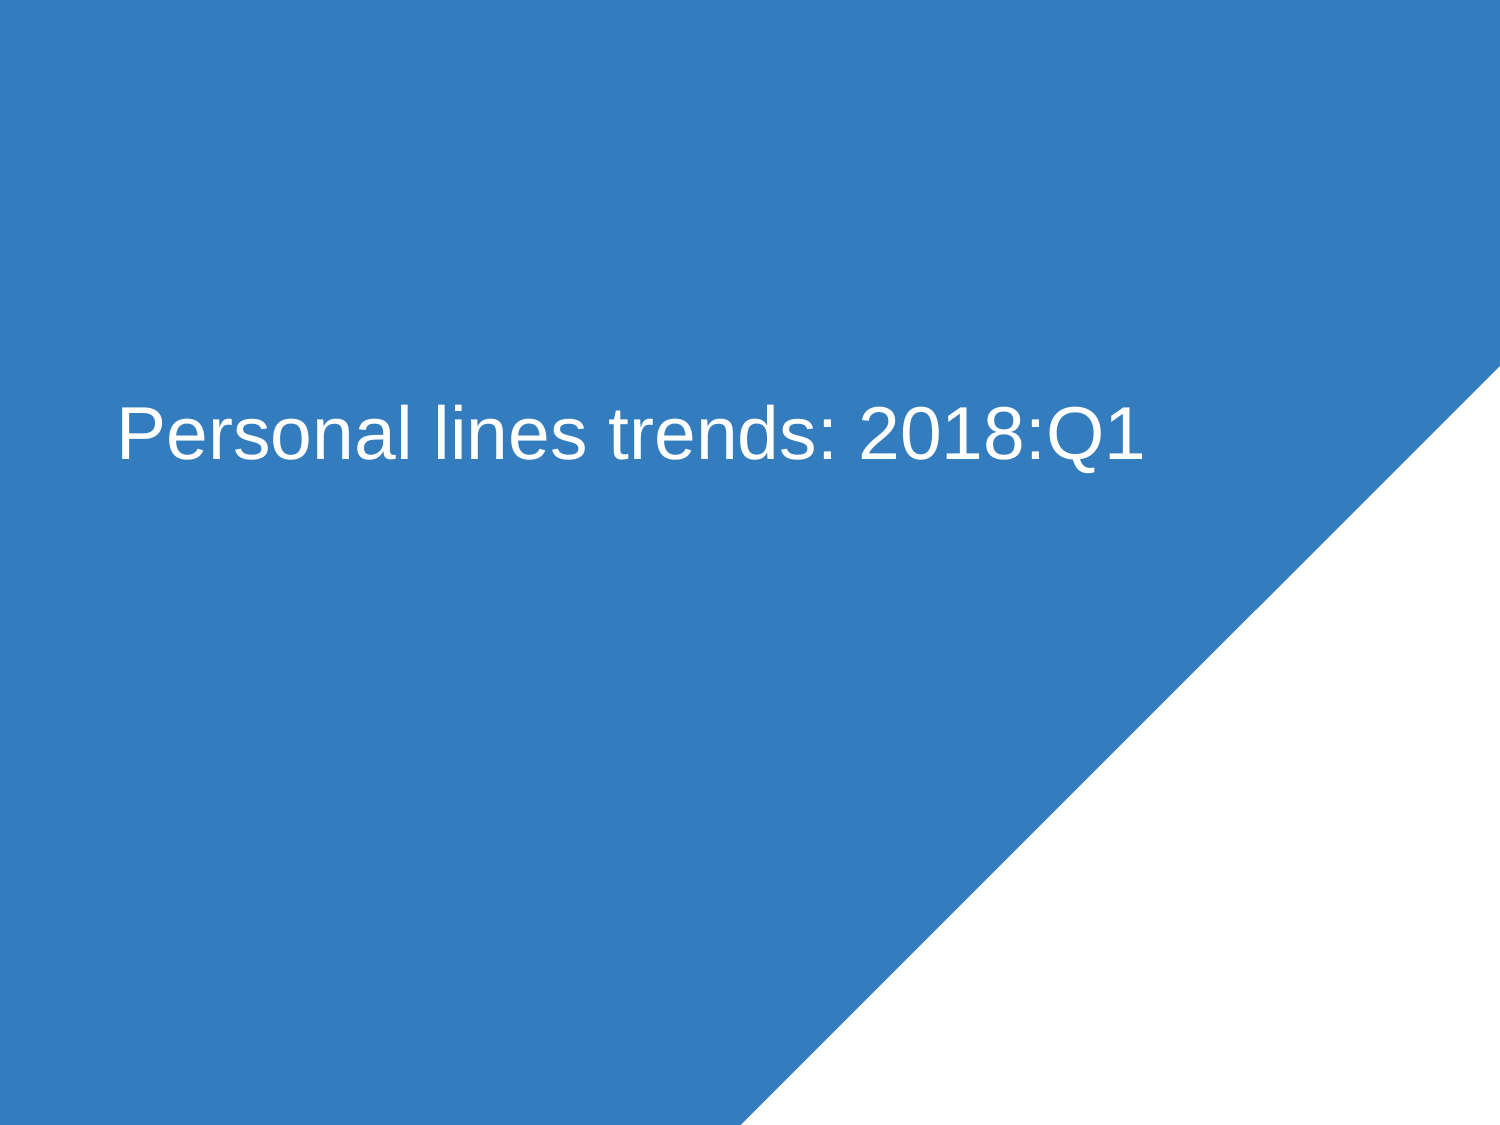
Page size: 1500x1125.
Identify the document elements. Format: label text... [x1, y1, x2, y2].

text_box Personal lines trends: 2018:Q1 [102, 376, 1375, 482]
